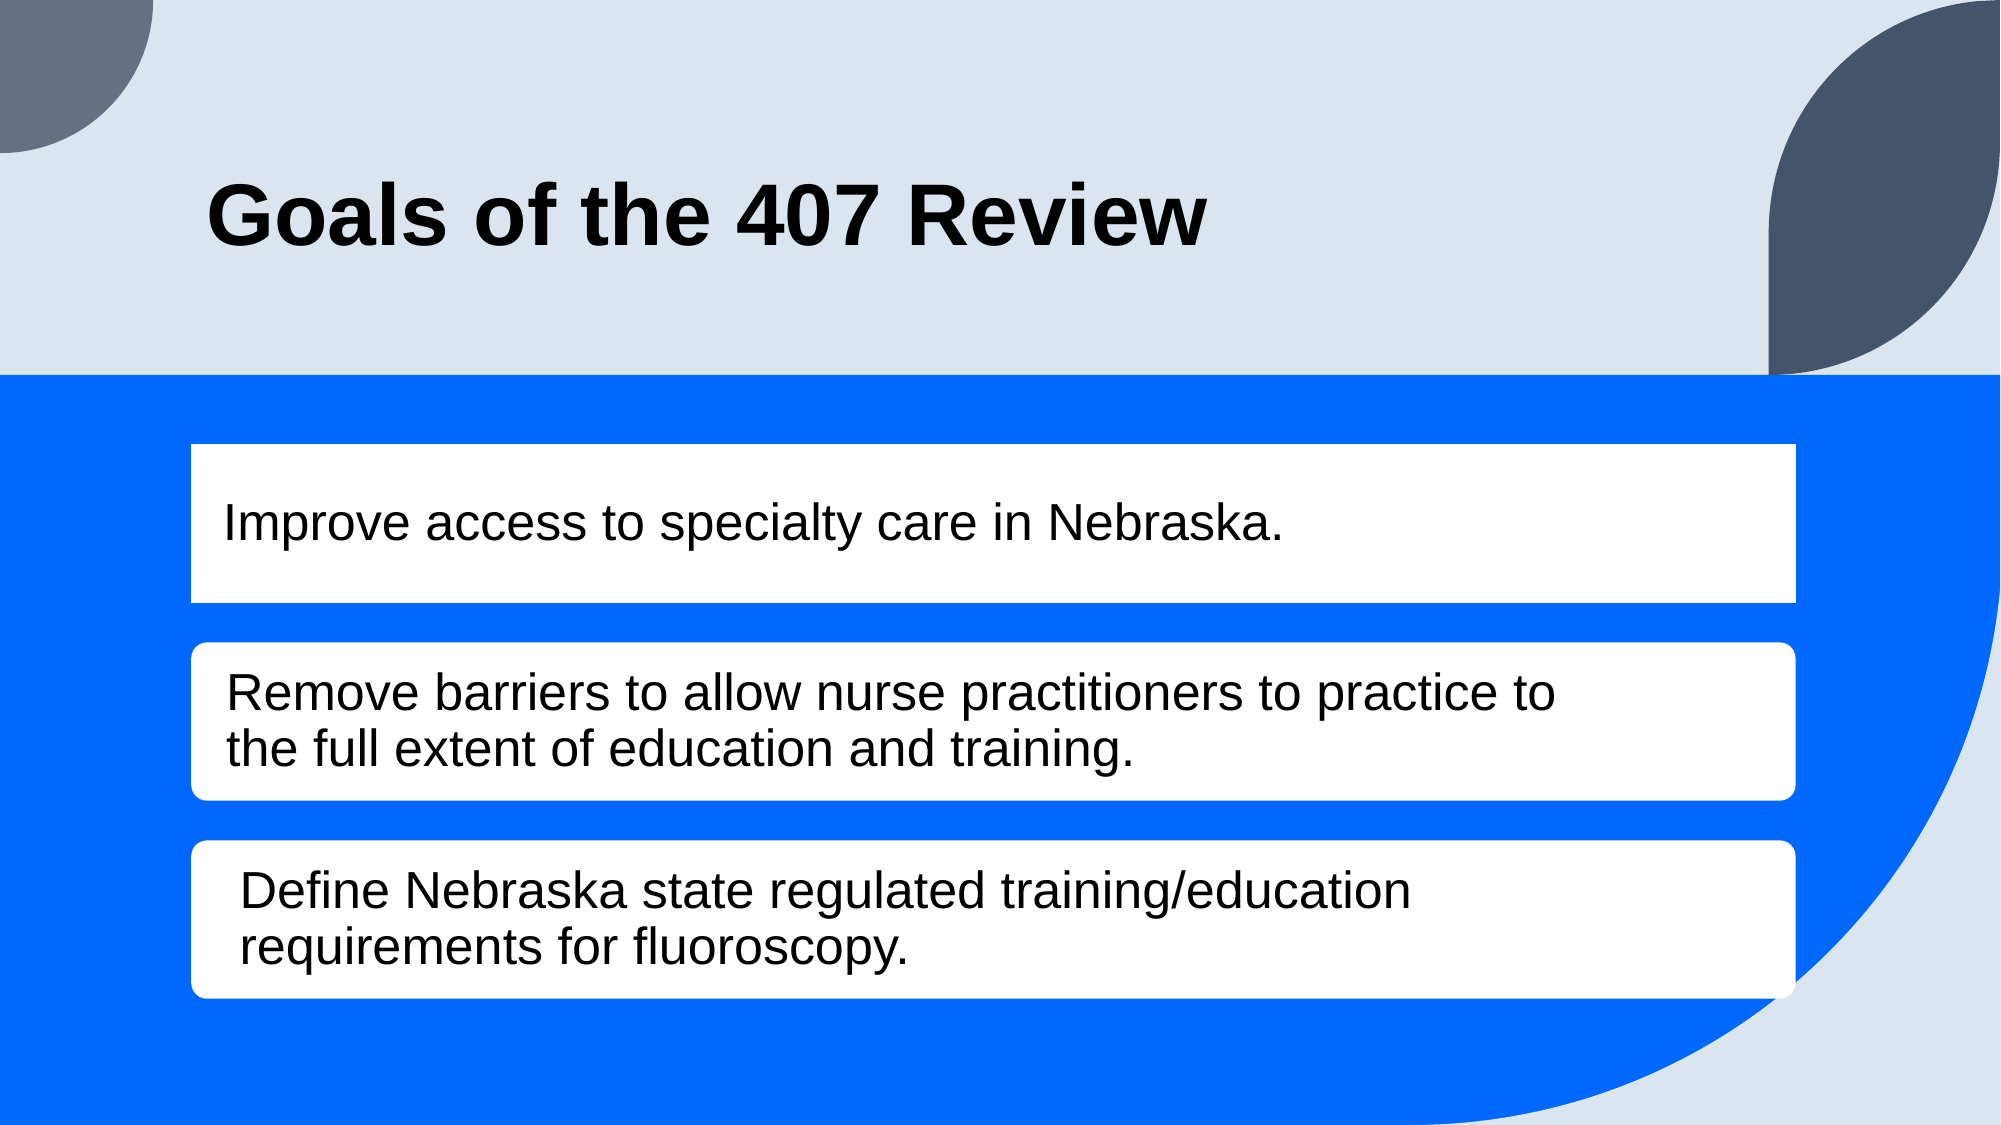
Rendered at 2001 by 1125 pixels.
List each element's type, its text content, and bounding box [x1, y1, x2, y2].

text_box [190, 444, 1796, 1000]
title Goals of the 407 Review [191, 7, 1796, 270]
